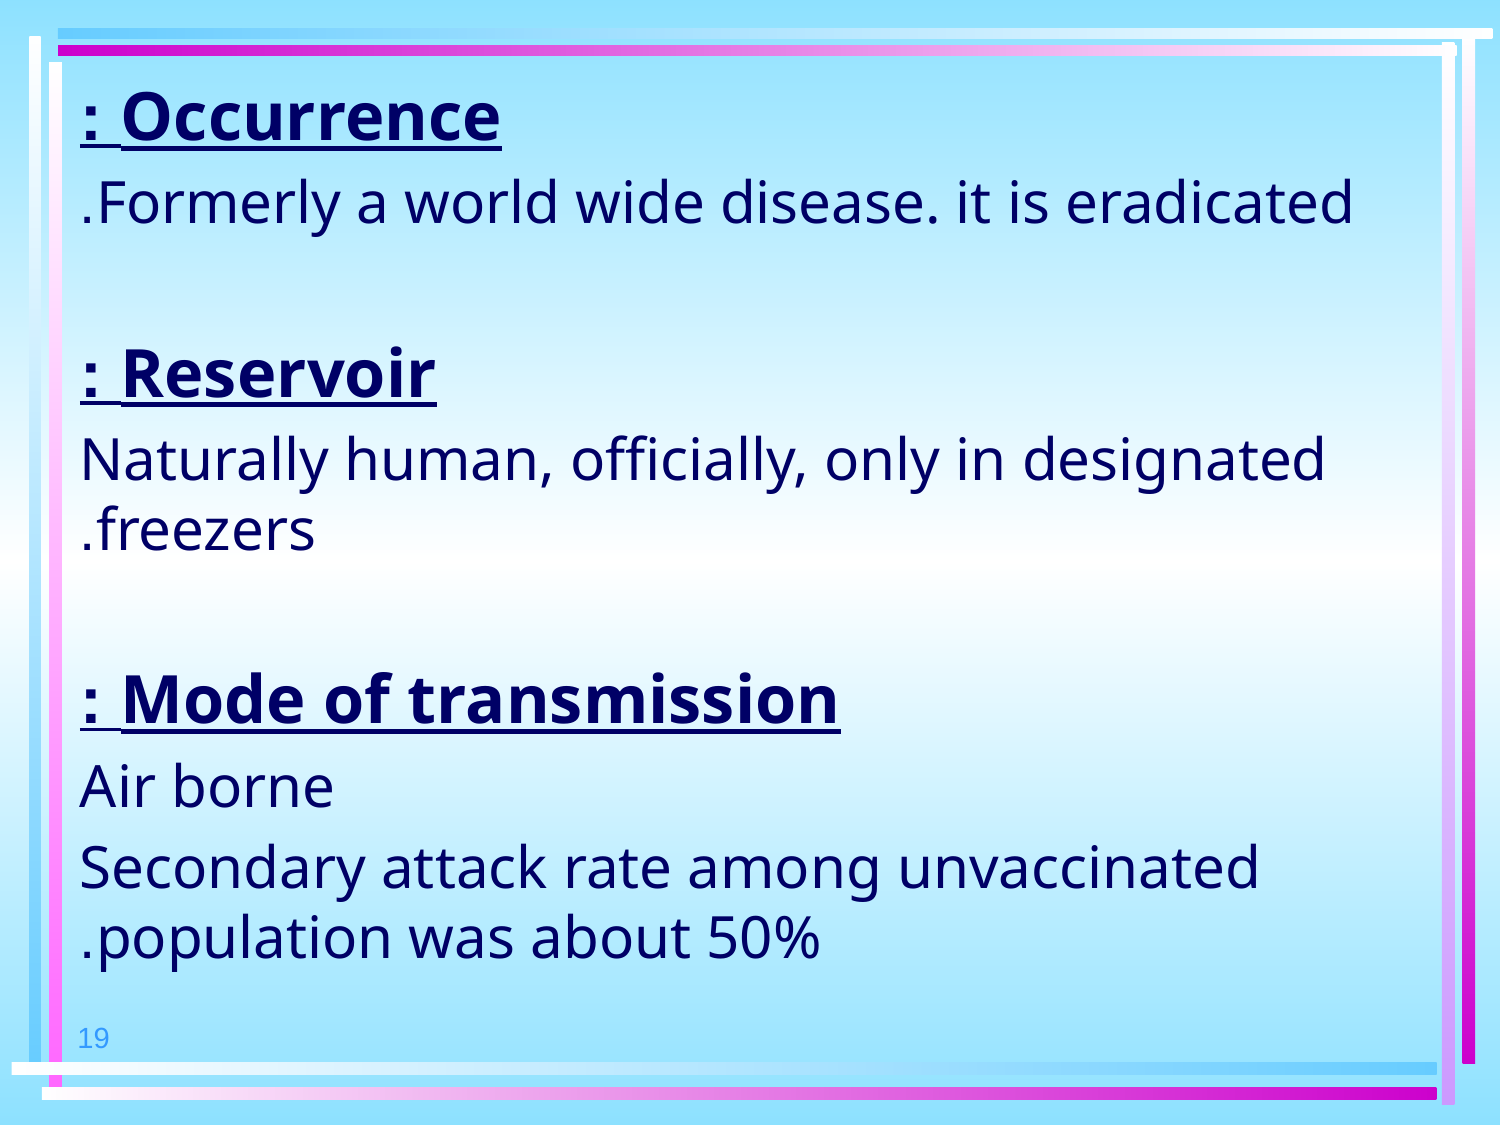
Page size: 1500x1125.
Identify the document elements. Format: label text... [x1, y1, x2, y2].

slide_number 19 [62, 986, 376, 1062]
list Occurrence : Formerly a world wide disease. it is eradicated. Reservoir : Naturally human, officially, only in designated freezers. Mode of transmission : Air borne Secondary attack rate among unvaccinated population was about 50%. [64, 66, 1436, 1059]
